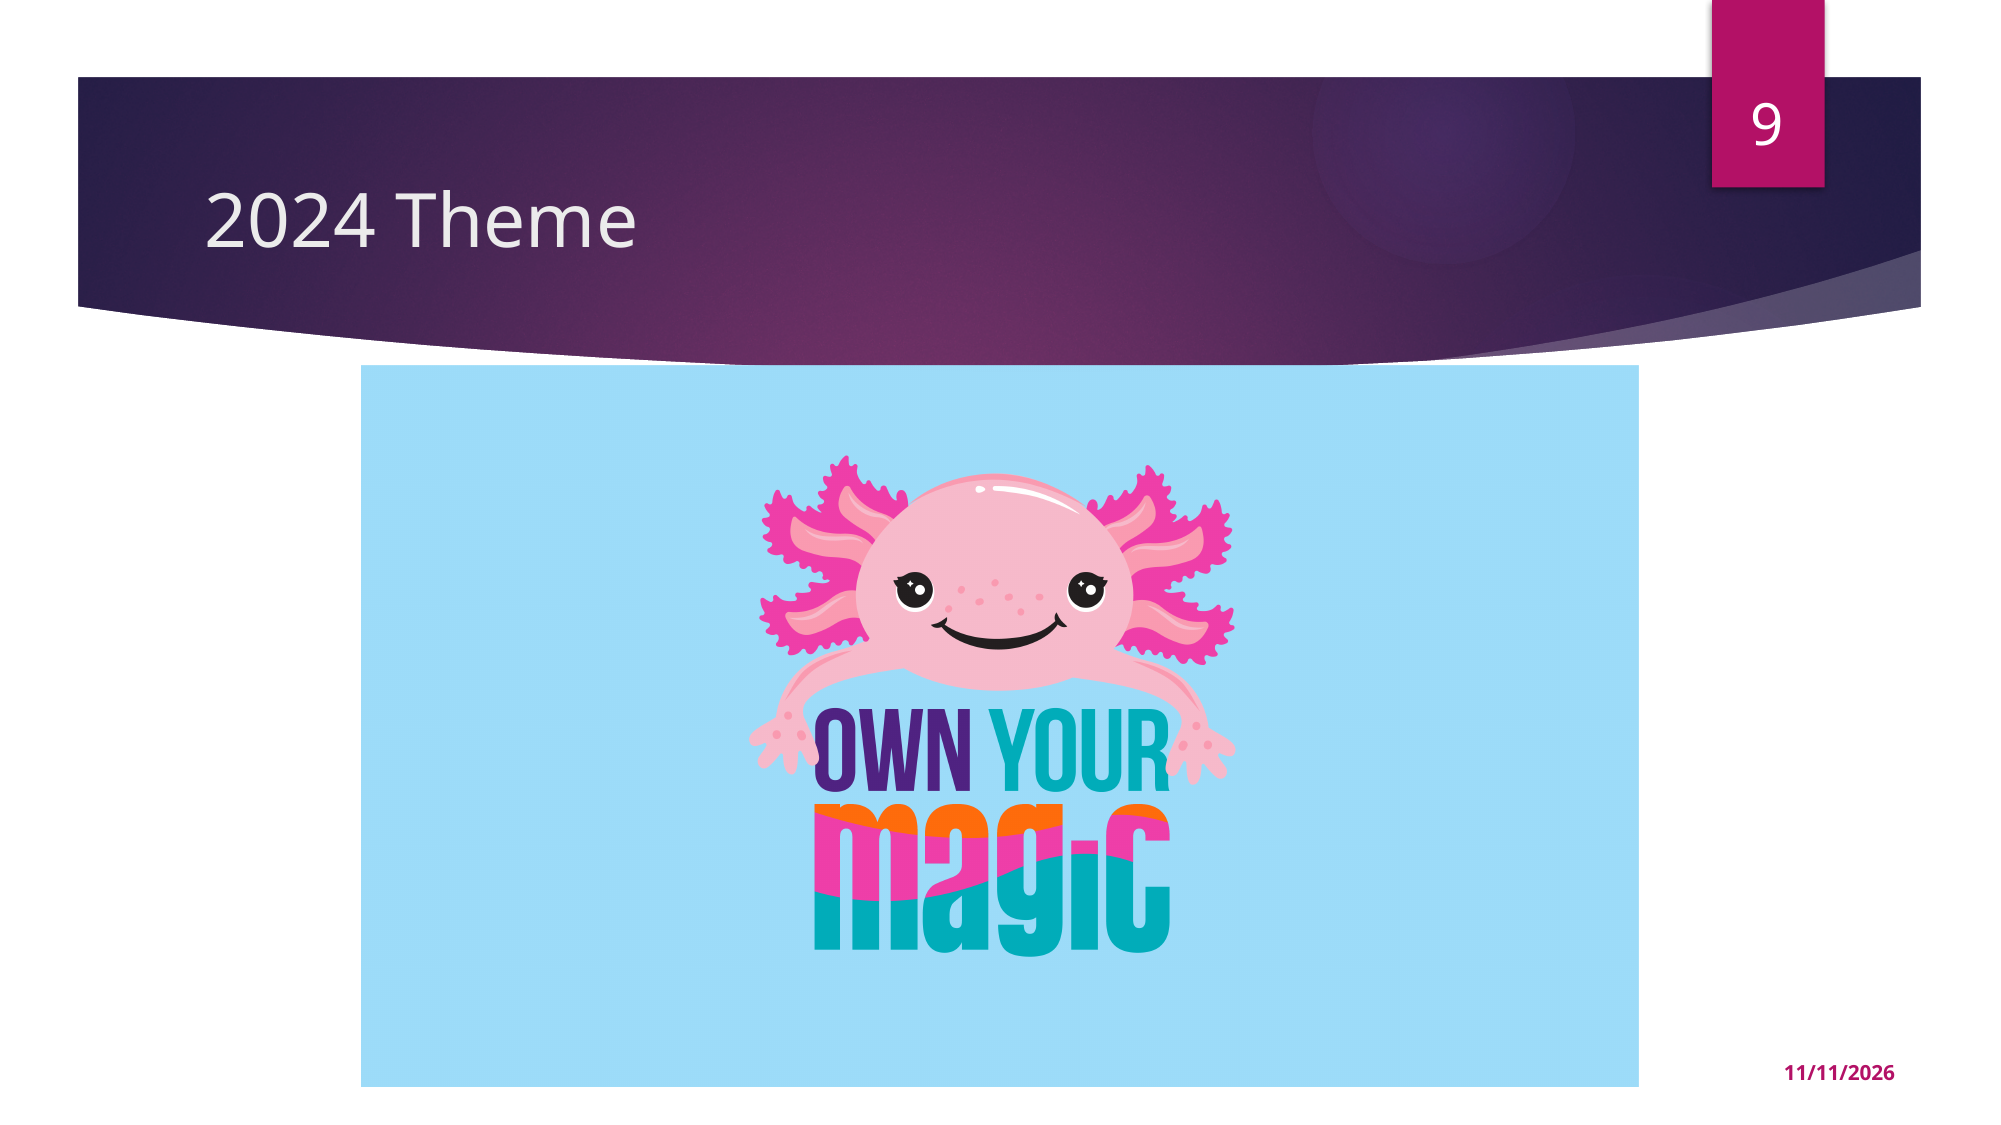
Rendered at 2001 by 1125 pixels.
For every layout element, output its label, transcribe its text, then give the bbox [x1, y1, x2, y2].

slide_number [1747, 1048, 1911, 1099]
title 2024 Theme [189, 159, 1627, 276]
picture [361, 365, 1639, 1087]
slide_number 9 [1698, 48, 1836, 175]
